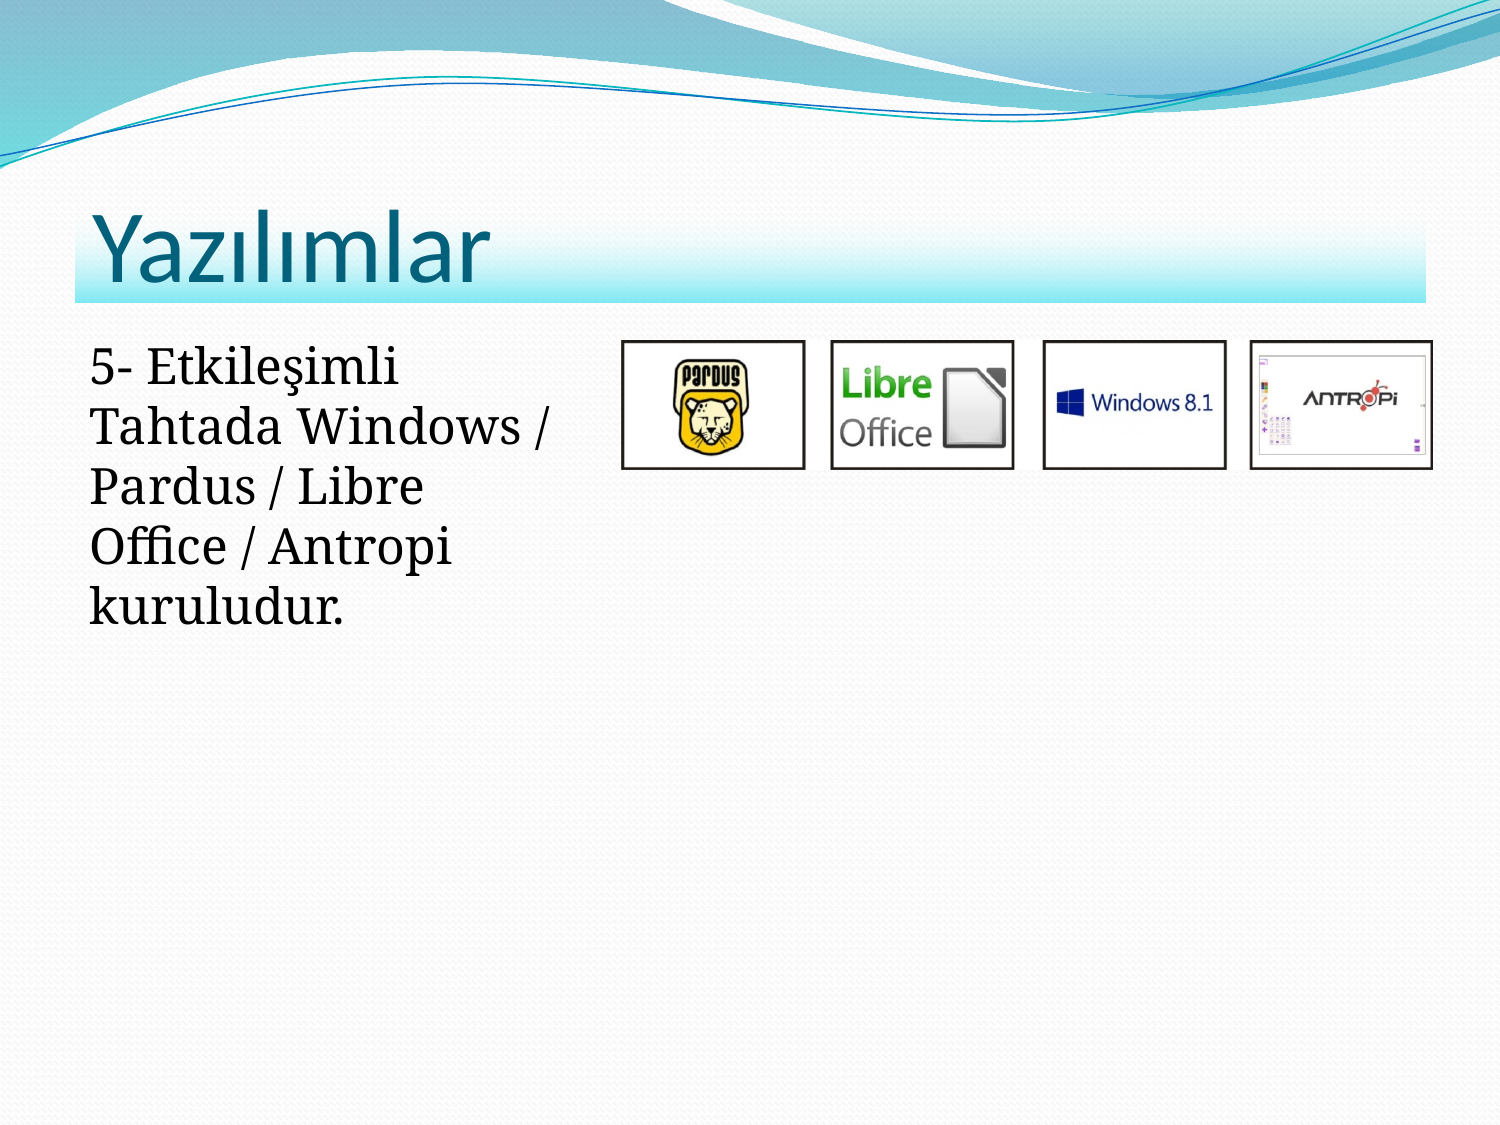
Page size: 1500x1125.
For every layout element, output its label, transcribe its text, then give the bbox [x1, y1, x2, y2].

title Yazılımlar [75, 115, 1425, 303]
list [620, 340, 1433, 470]
list 5- Etkileşimli Tahtada Windows / Pardus / Libre Office / Antropi kuruludur. [75, 327, 610, 1055]
